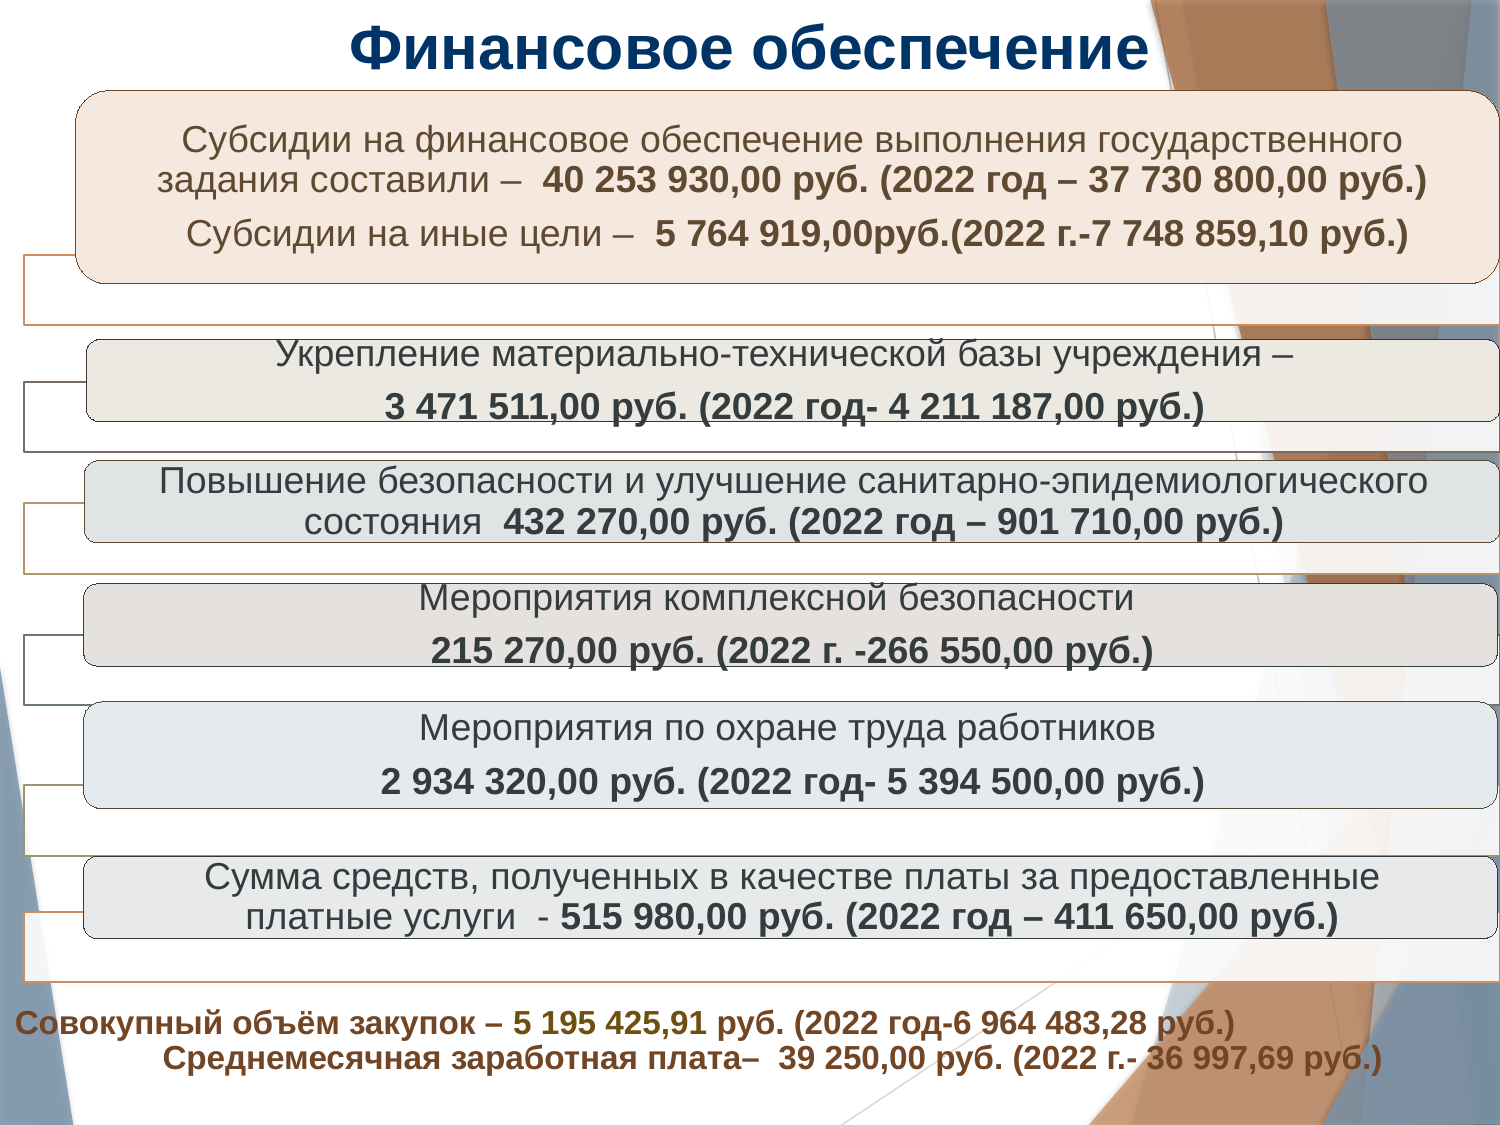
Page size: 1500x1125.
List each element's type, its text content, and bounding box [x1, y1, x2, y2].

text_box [23, 90, 1500, 995]
text_box Финансовое обеспечение [88, 8, 1412, 89]
text_box Совокупный объём закупок – 5 195 425,91 руб. (2022 год-6 964 483,28 руб.) Среднемесячная заработная плата– 39 250,00 руб. (2022 г.- 36 997,69 руб.) [0, 993, 1500, 1121]
